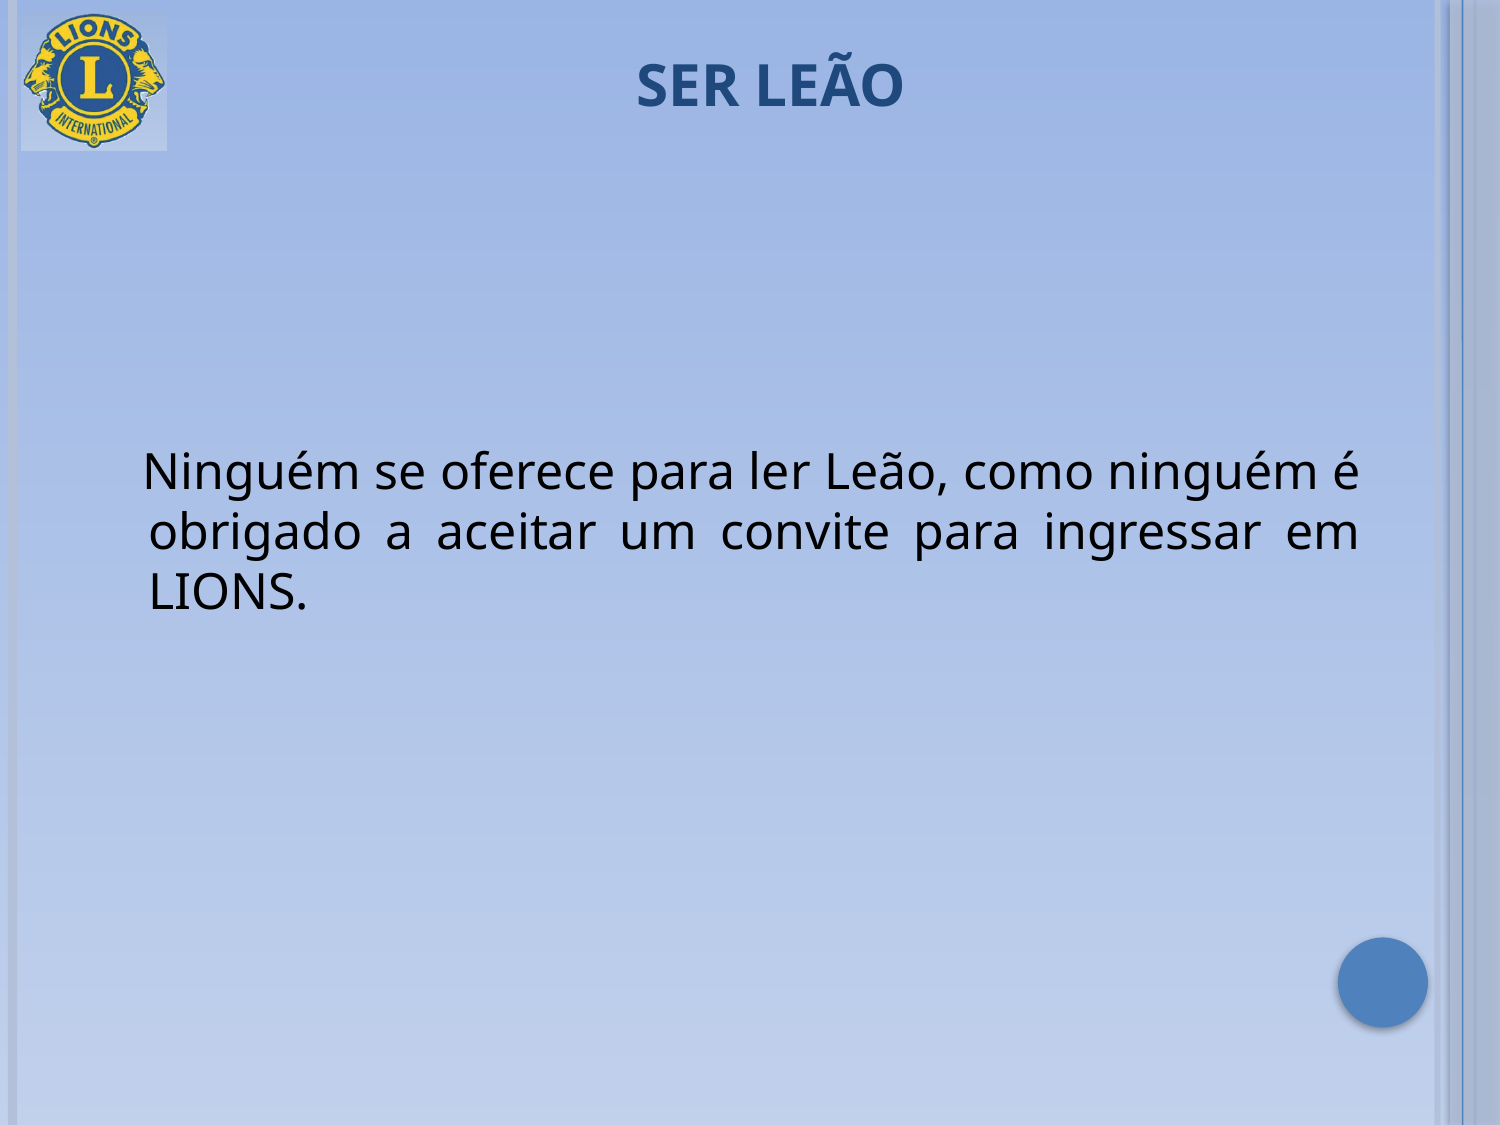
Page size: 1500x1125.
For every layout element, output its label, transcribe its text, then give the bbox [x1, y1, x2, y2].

picture [20, 11, 167, 152]
list Ninguém se oferece para ler Leão, como ninguém é obrigado a aceitar um convite para ingressar em LIONS. [88, 432, 1376, 846]
title SER LEÃO [166, 0, 1376, 126]
